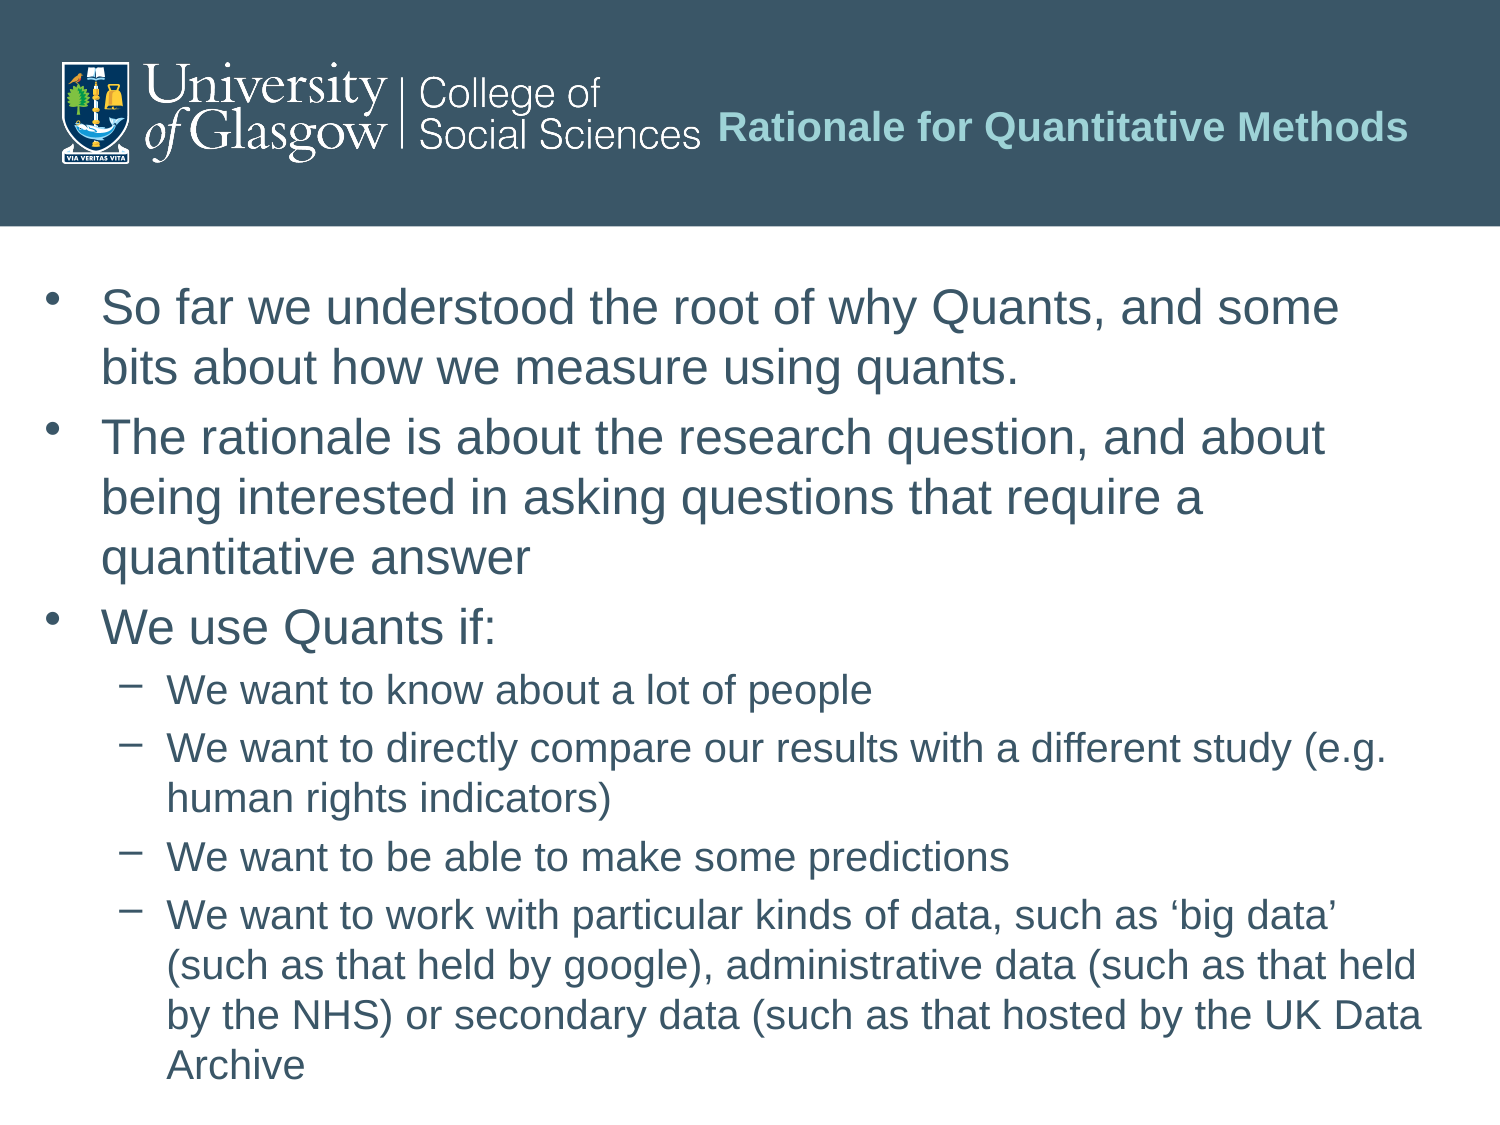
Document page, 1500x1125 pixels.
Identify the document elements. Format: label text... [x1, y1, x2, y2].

title Rationale for Quantitative Methods [702, 68, 1438, 182]
list So far we understood the root of why Quants, and some bits about how we measure using quants. The rationale is about the research question, and about being interested in asking questions that require a quantitative answer We use Quants if: We want to know about a lot of people We want to directly compare our results with a different study (e.g. human rights indicators) We want to be able to make some predictions We want to work with particular kinds of data, such as ‘big data’ (such as that held by google), administrative data (such as that held by the NHS) or secondary data (such as that hosted by the UK Data Archive [29, 266, 1438, 1001]
picture [62, 62, 700, 164]
